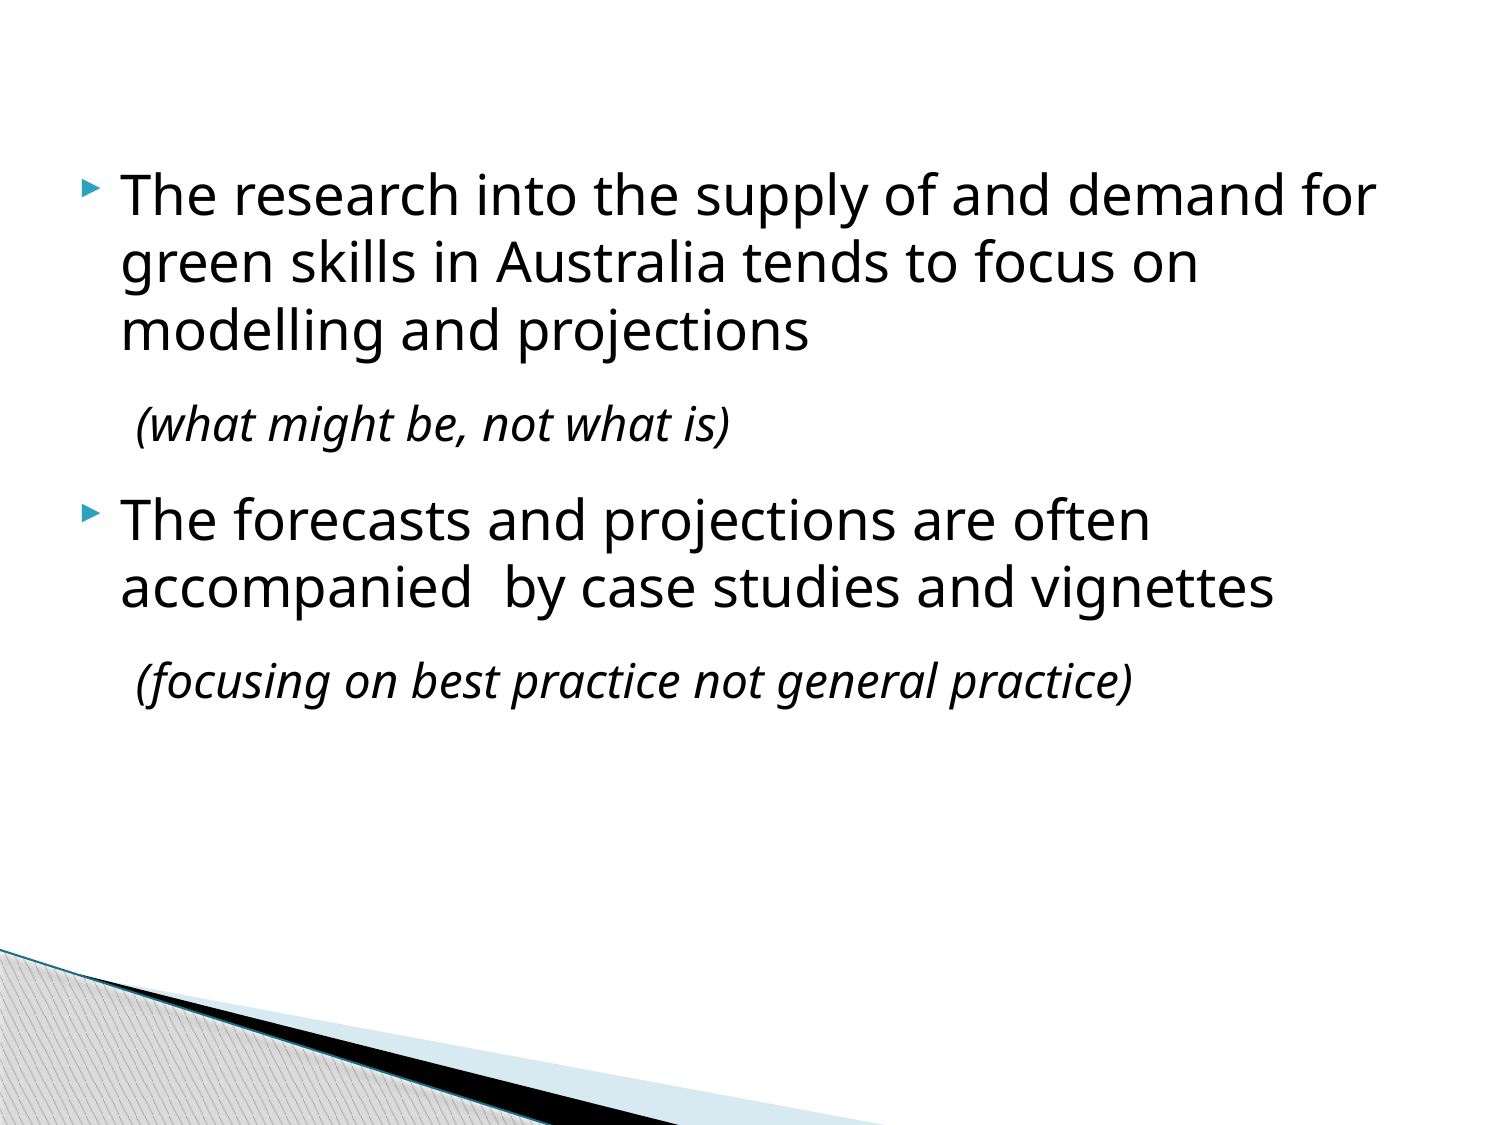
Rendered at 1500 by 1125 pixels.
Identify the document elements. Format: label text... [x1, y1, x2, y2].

list The research into the supply of and demand for green skills in Australia tends to focus on modelling and projections (what might be, not what is) The forecasts and projections are often accompanied by case studies and vignettes (focusing on best practice not general practice) [45, 151, 1396, 900]
